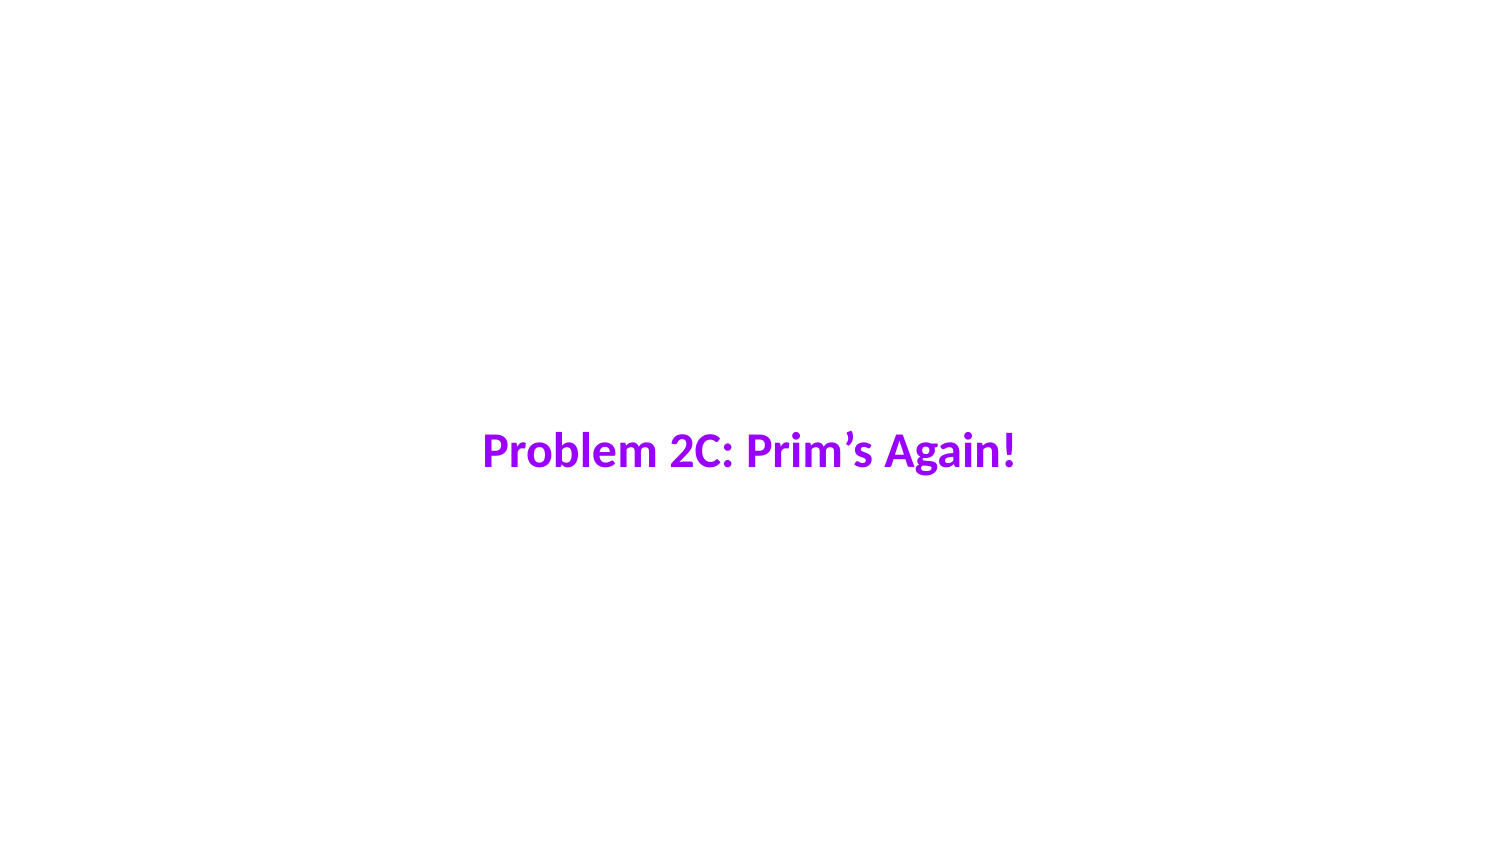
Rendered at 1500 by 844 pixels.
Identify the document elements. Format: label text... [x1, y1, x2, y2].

title Problem 2C: Prim’s Again! [152, 351, 1348, 493]
